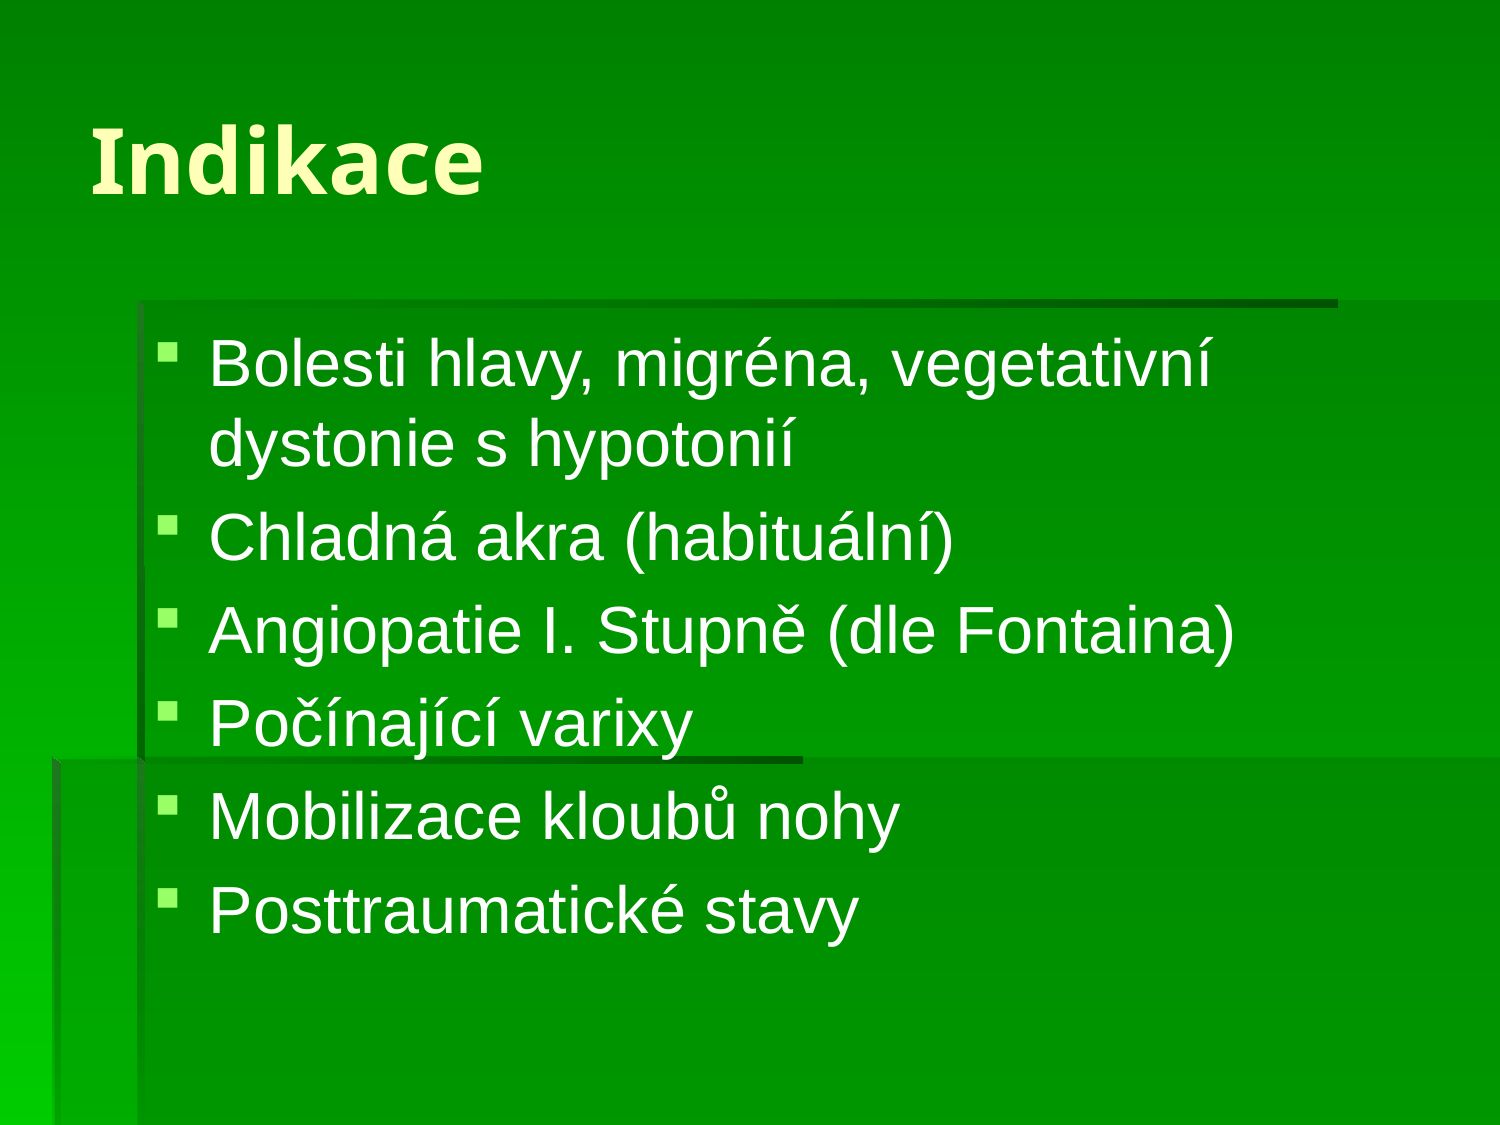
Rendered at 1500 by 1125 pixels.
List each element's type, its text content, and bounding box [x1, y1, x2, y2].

title Indikace [75, 40, 1451, 275]
list Bolesti hlavy, migréna, vegetativní dystonie s hypotonií Chladná akra (habituální) Angiopatie I. Stupně (dle Fontaina) Počínající varixy Mobilizace kloubů nohy Posttraumatické stavy [137, 312, 1451, 1000]
